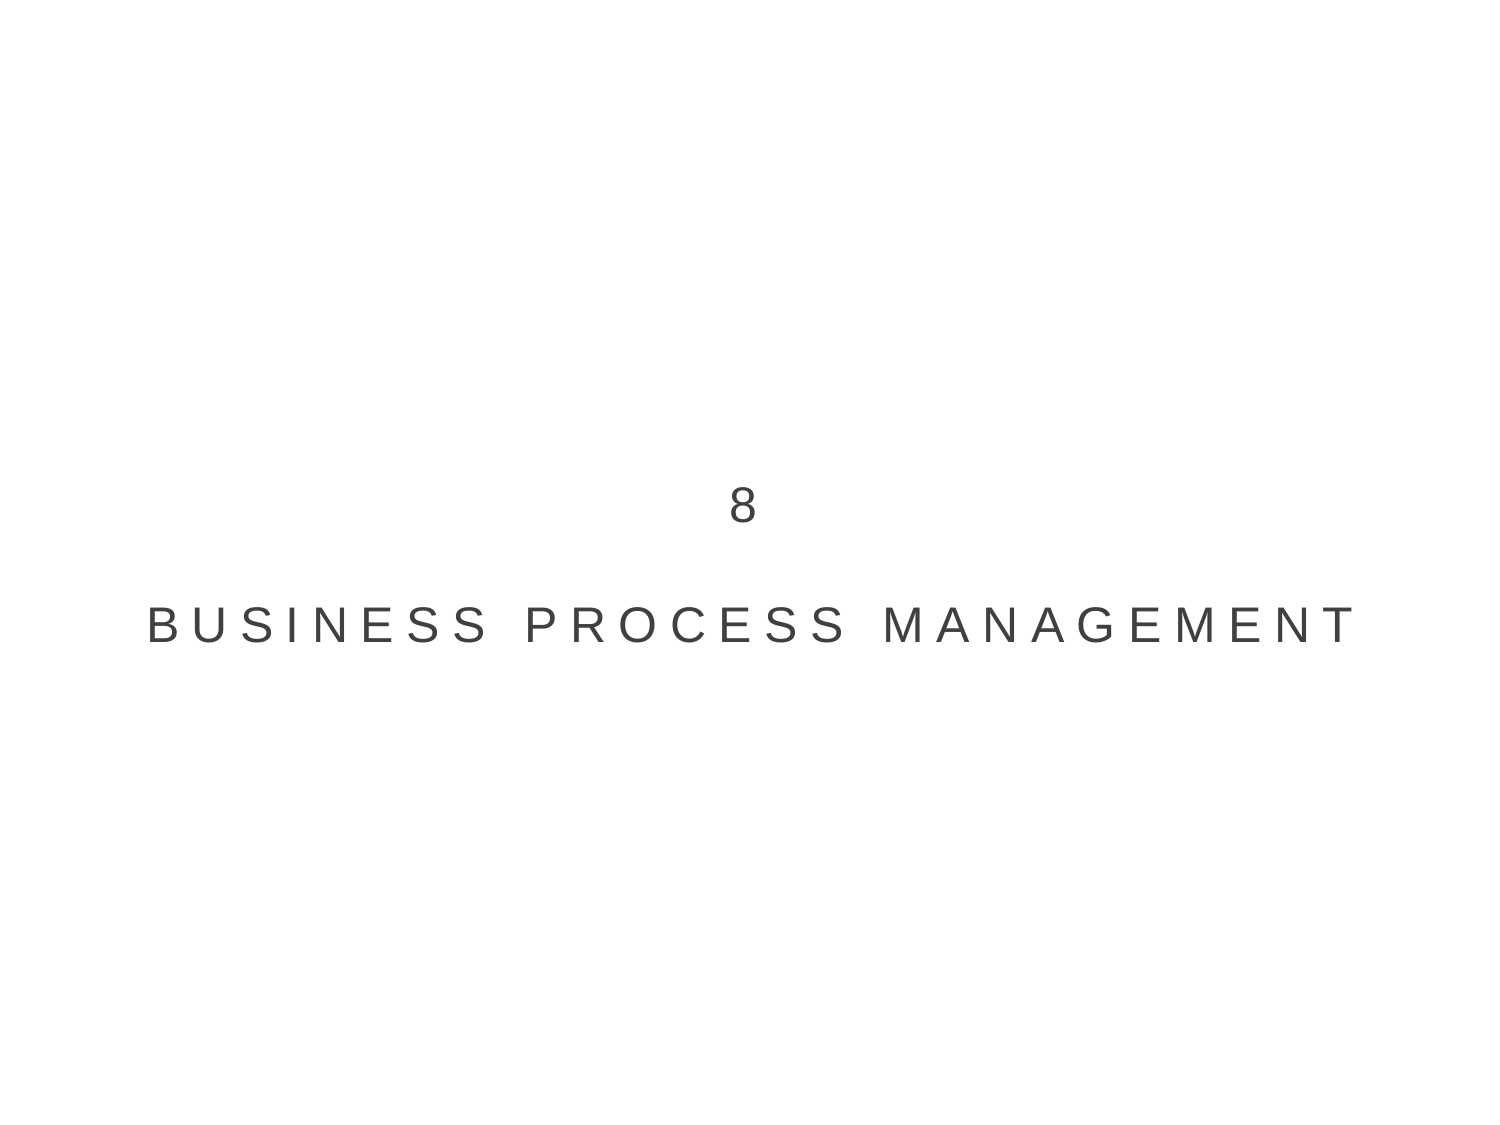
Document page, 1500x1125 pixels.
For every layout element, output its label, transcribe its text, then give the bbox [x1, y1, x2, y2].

title 8 Business process management [0, 0, 1500, 1125]
